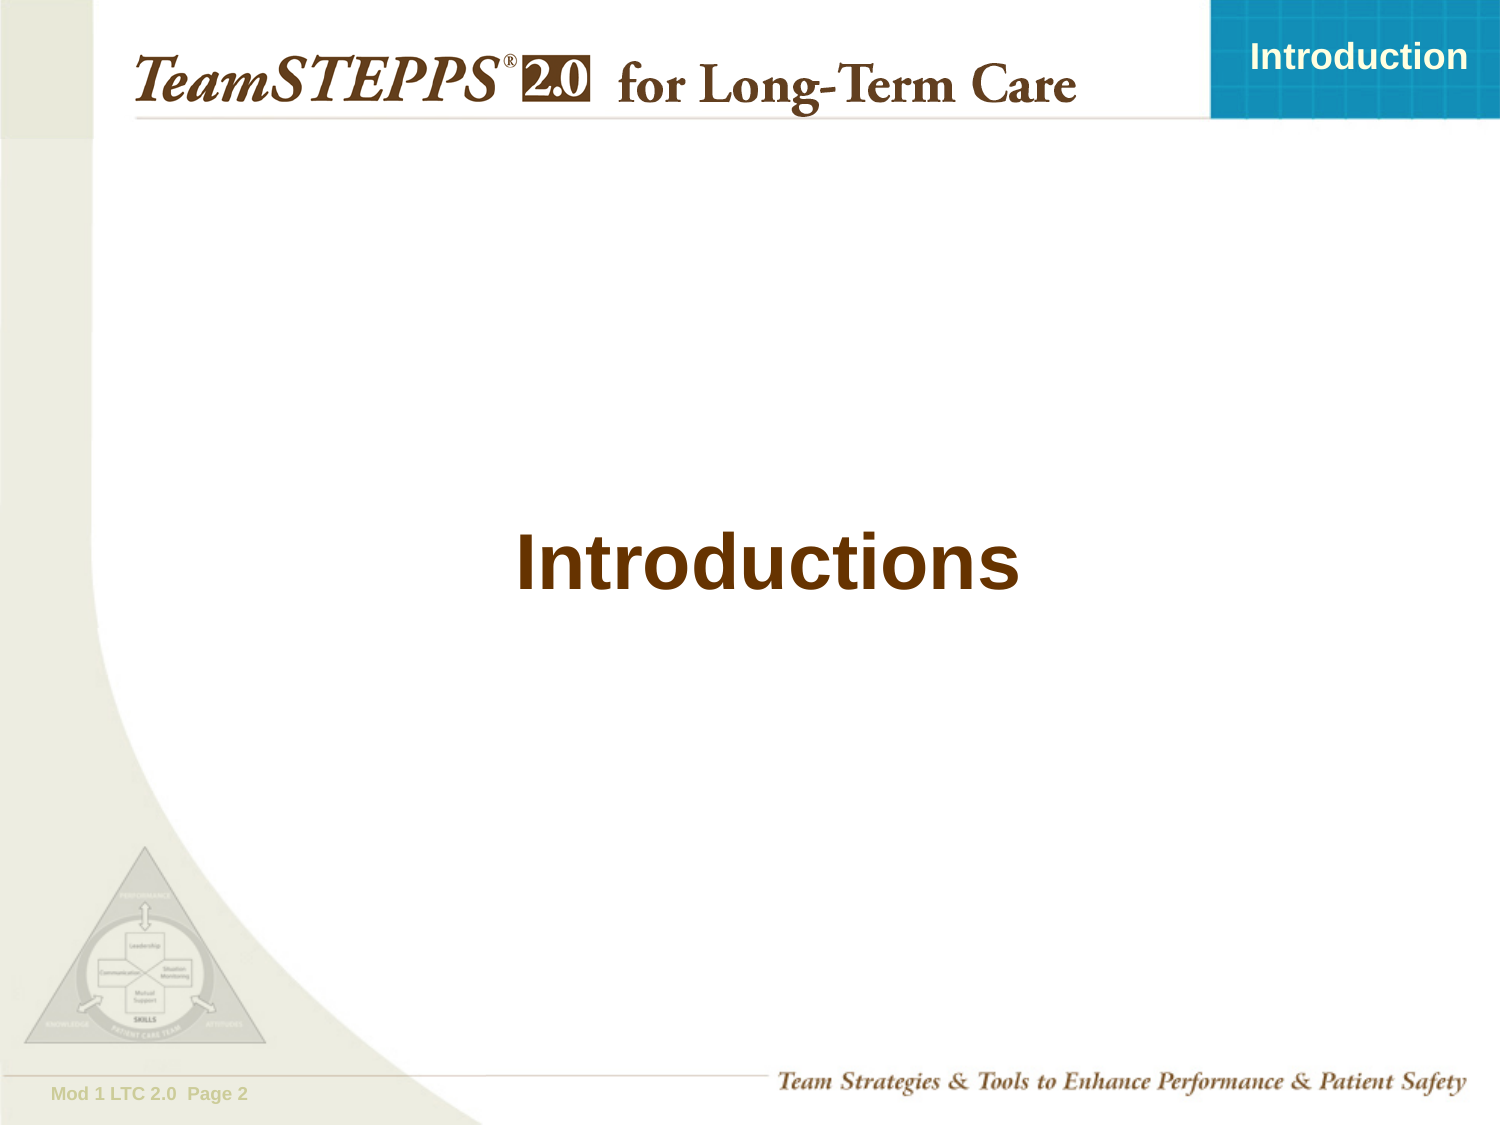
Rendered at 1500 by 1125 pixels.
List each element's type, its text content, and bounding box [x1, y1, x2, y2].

title Introductions [112, 437, 1426, 679]
picture [0, 0, 1500, 1125]
